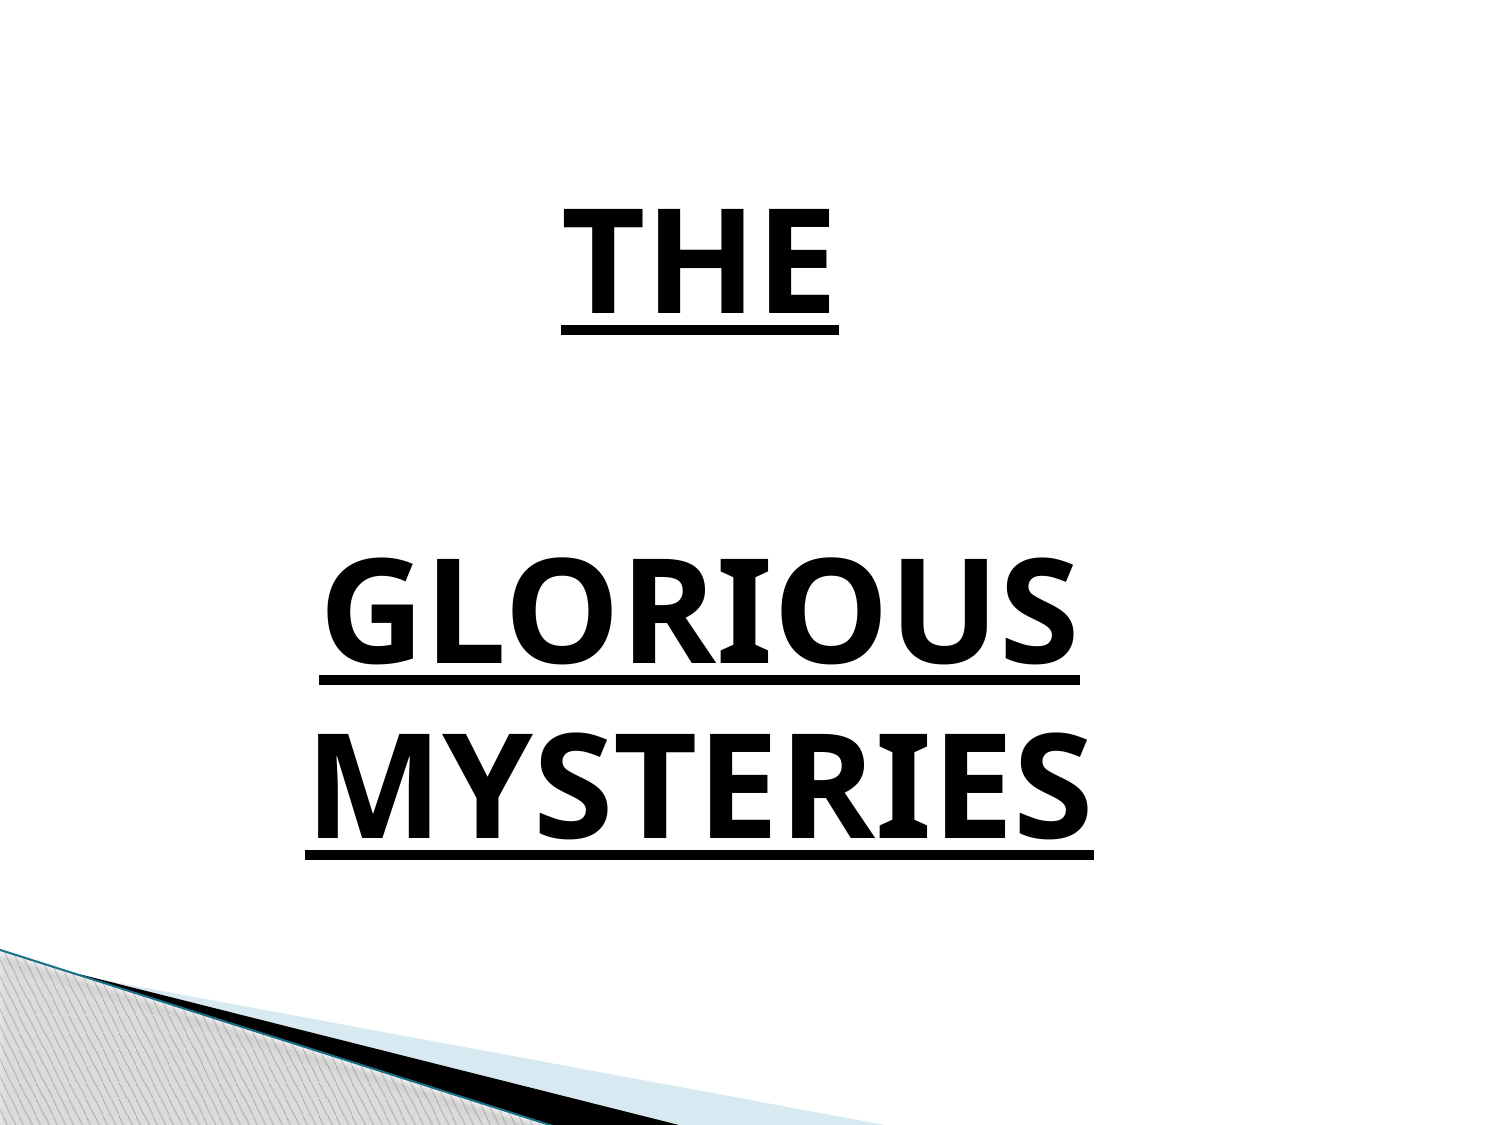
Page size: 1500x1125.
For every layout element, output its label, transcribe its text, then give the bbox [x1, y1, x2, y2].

text_box THE GLORIOUS MYSTERIES [289, 160, 1111, 876]
